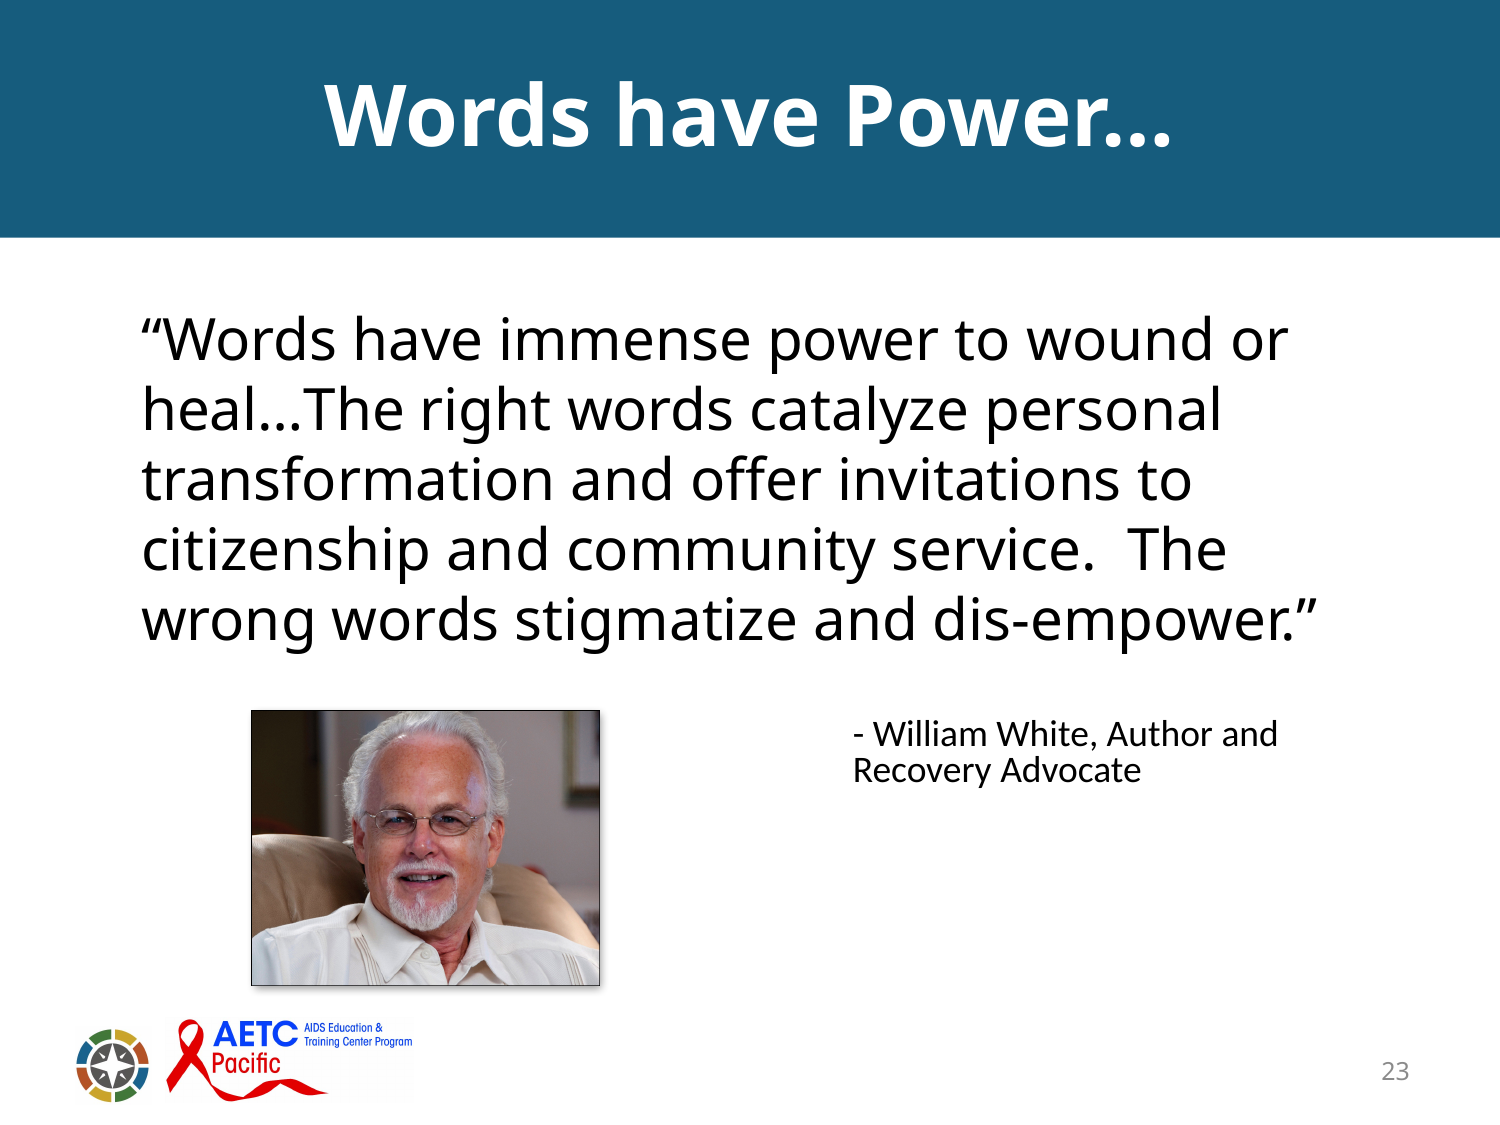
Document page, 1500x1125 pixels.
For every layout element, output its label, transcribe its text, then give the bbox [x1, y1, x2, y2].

text_box - William White, Author and Recovery Advocate [820, 710, 1392, 843]
title Words have Power… [0, 0, 1500, 238]
picture [75, 1026, 152, 1105]
slide_number 23 [1074, 1042, 1425, 1103]
picture [165, 1017, 414, 1103]
list “Words have immense power to wound or heal…The right words catalyze personal transformation and offer invitations to citizenship and community service. The wrong words stigmatize and dis-empower.” [108, 295, 1392, 692]
picture [250, 710, 600, 987]
